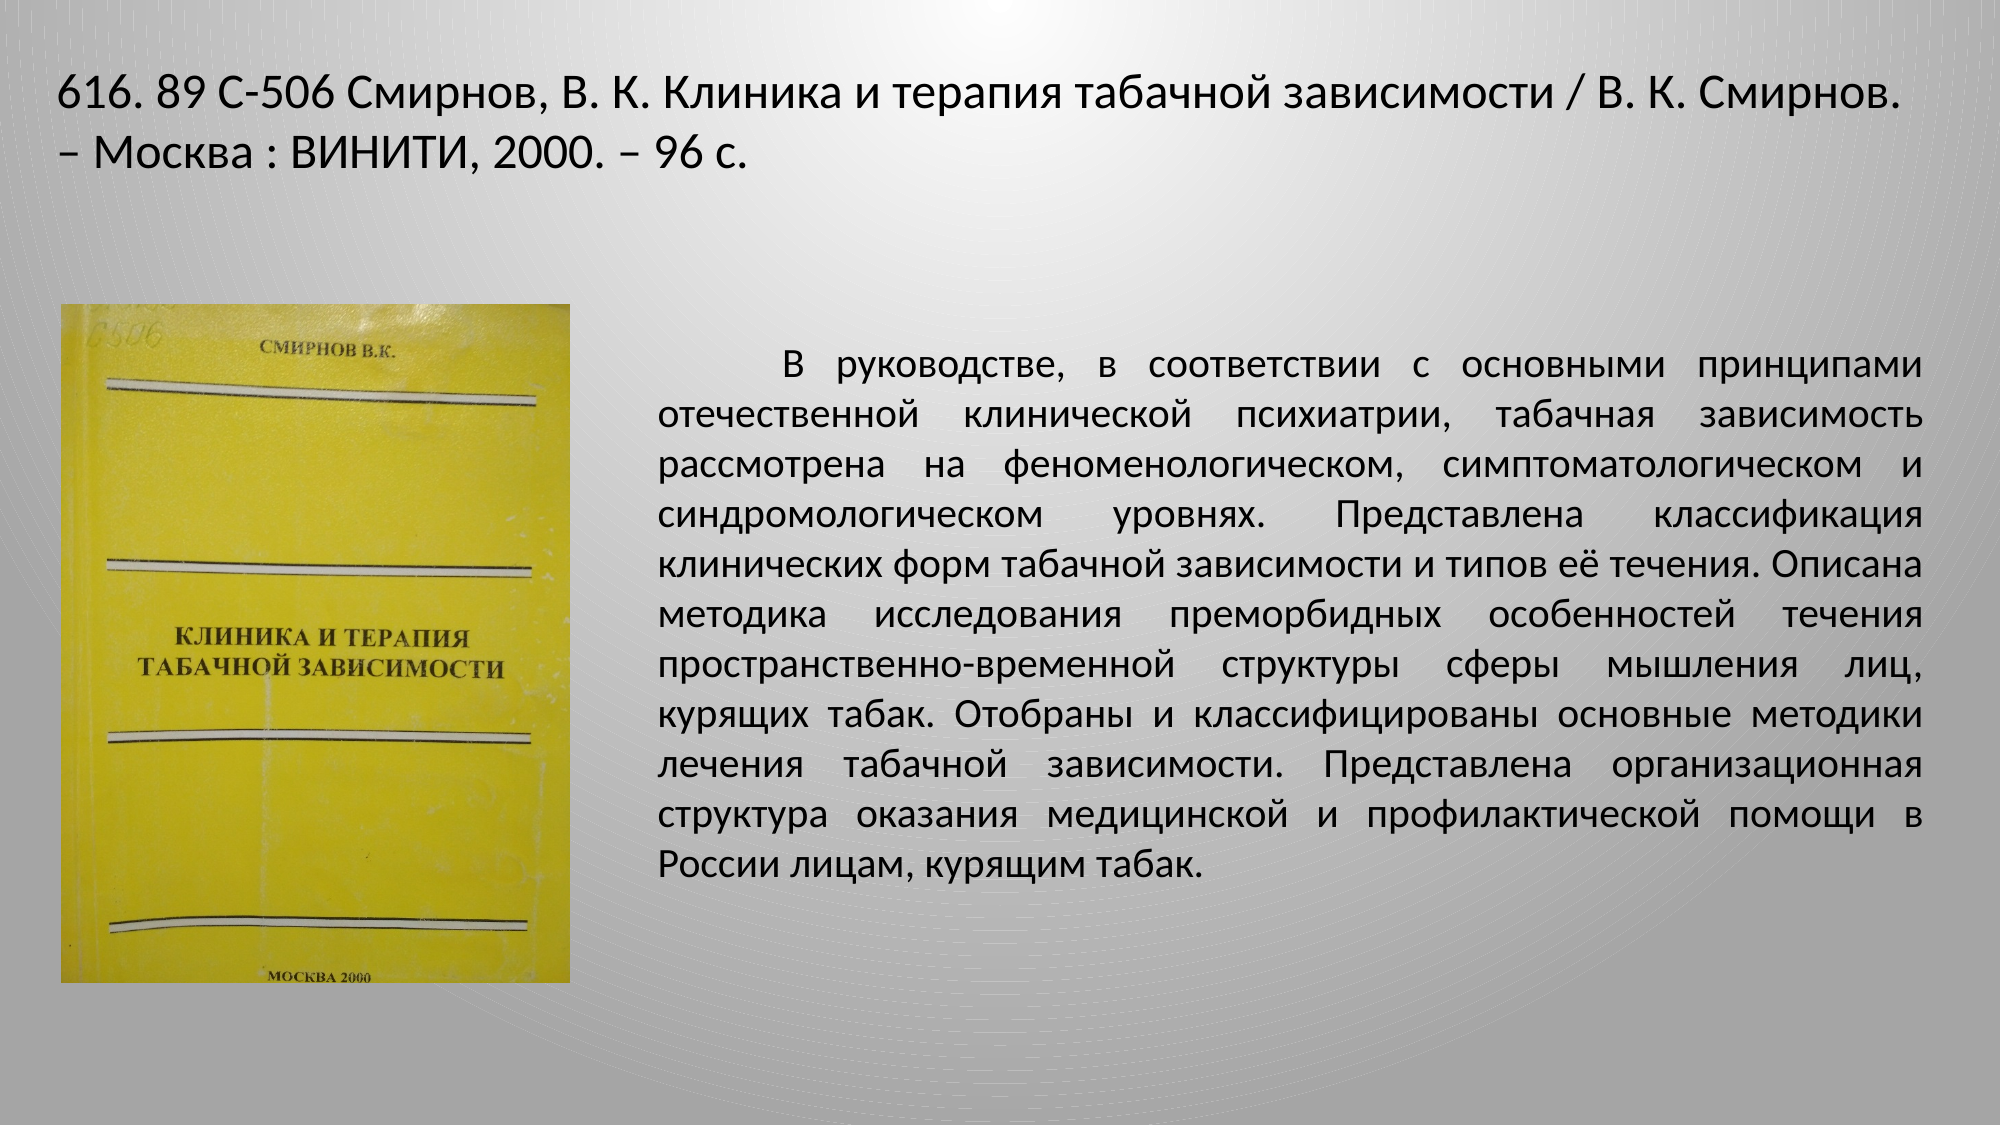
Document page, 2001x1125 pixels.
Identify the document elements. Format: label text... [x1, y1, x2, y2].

picture [61, 304, 570, 983]
text_box В руководстве, в соответствии с основными принципами отечественной клинической психиатрии, табачная зависимость рассмотрена на феноменологическом, симптоматологическом и синдромологическом уровнях. Представлена классификация клинических форм табачной зависимости и типов её течения. Описана методика исследования преморбидных особенностей течения пространственно-временной структуры сферы мышления лиц, курящих табак. Отобраны и классифицированы основные методики лечения табачной зависимости. Представлена организационная структура оказания медицинской и профилактической помощи в России лицам, курящим табак. [642, 328, 1939, 894]
text_box 616. 89 С-506 Смирнов, В. К. Клиника и терапия табачной зависимости / В. К. Смирнов. – Москва : ВИНИТИ, 2000. – 96 с. [41, 50, 1939, 186]
